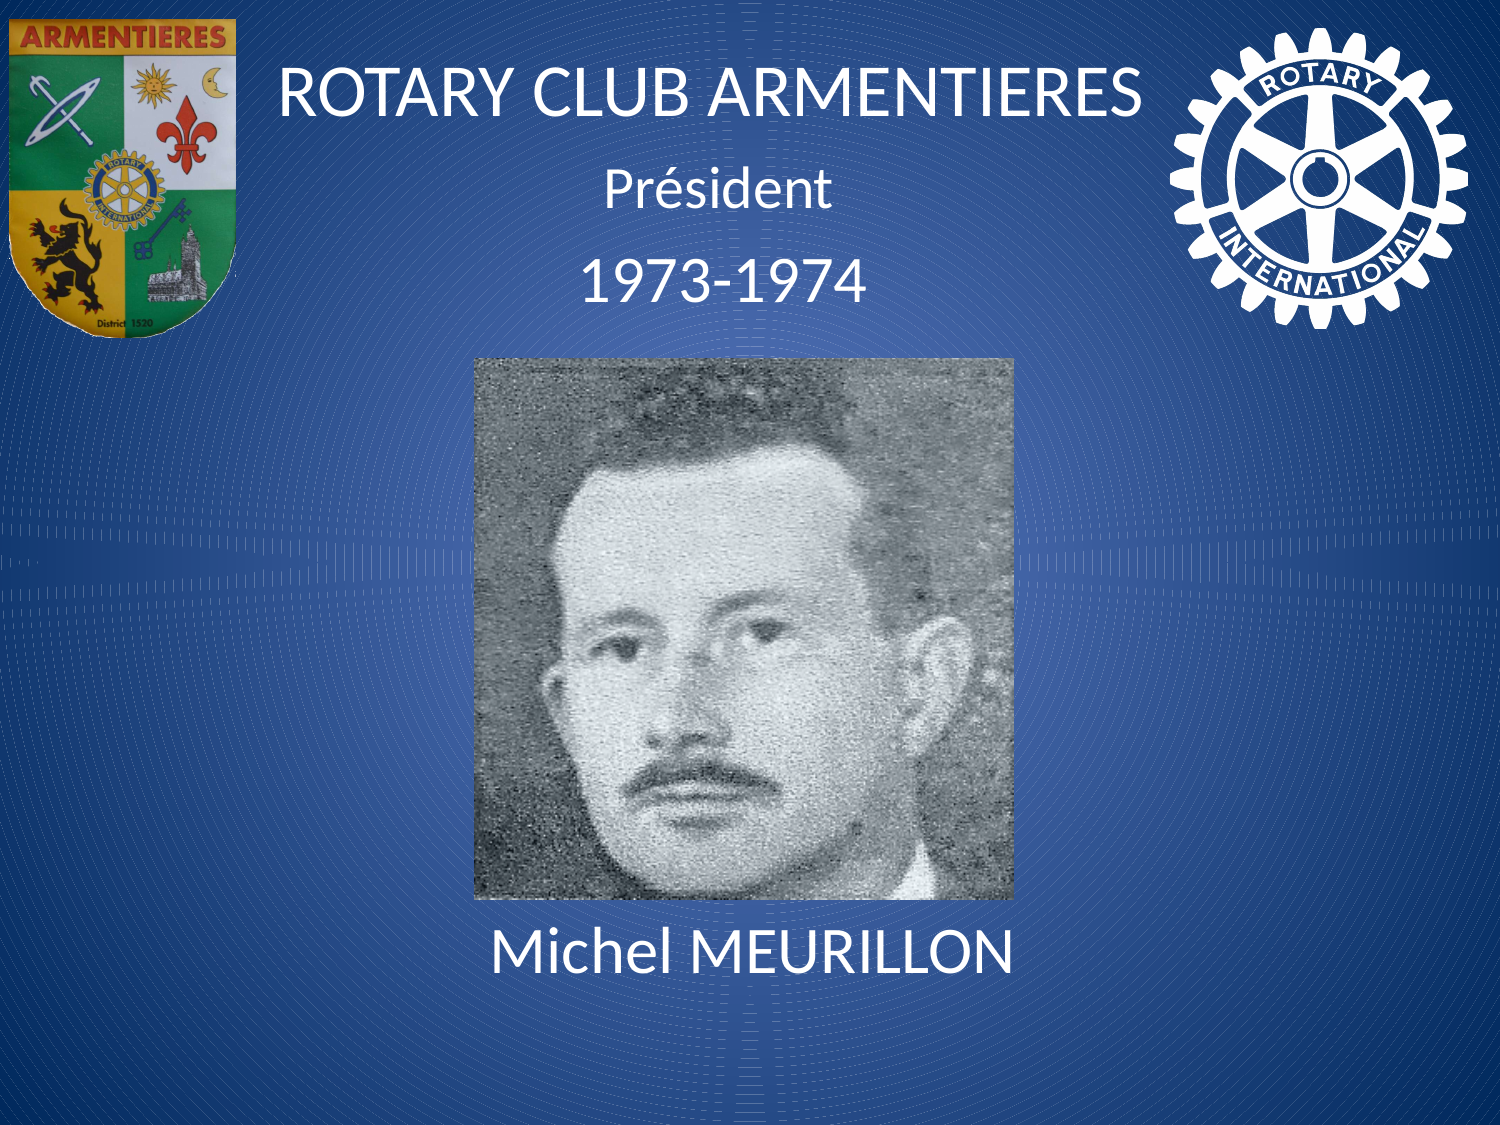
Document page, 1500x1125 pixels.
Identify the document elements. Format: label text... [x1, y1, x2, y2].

picture [8, 18, 236, 339]
picture [1163, 28, 1468, 329]
picture [474, 358, 1014, 901]
title Président [525, 140, 913, 228]
text_box 1973-1974 [562, 227, 913, 323]
text_box Michel MEURILLON [474, 899, 1038, 995]
text_box ROTARY CLUB ARMENTIERES [262, 34, 1158, 140]
